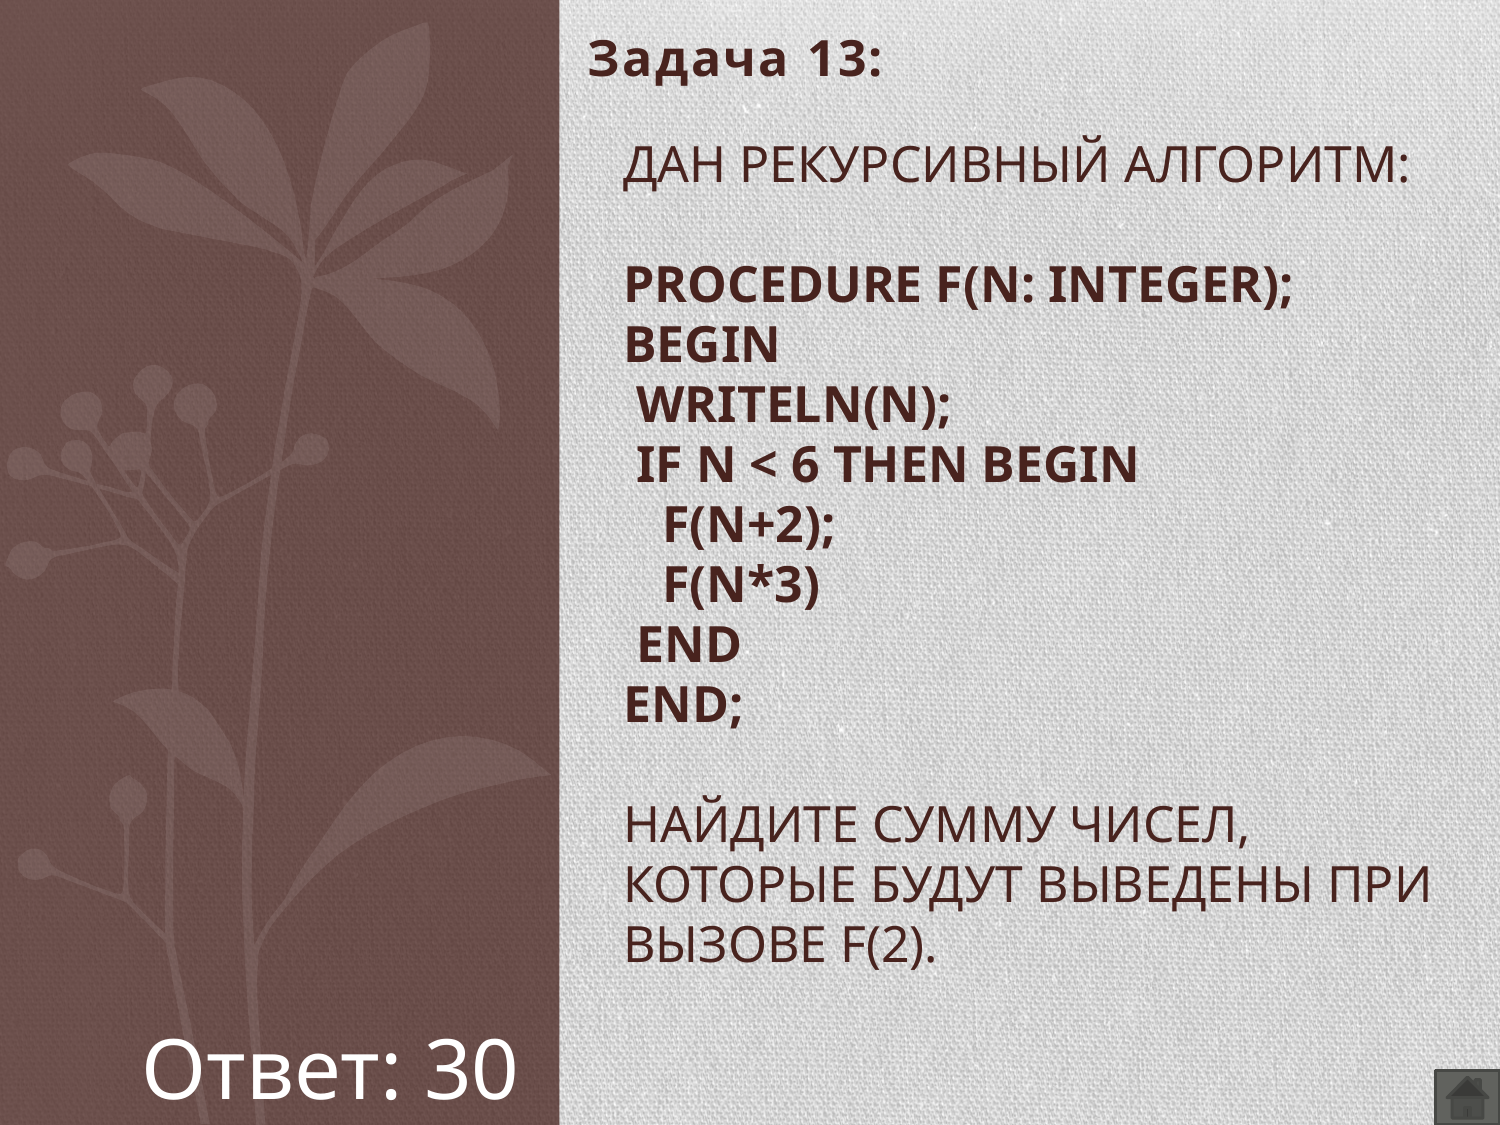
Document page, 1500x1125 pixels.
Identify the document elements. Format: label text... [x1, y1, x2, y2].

title Дан рекурсивный алгоритм: procedure F(n: integer); begin writeln(n); if n < 6 then begin F(n+2); F(n*3) end end; Найдите сумму чисел, которые будут выведены при вызове F(2). [608, 125, 1450, 563]
text_box [1434, 1069, 1500, 1125]
text_box Ответ: 30 [112, 1008, 550, 1124]
subtitle Задача 13: [572, 19, 1413, 167]
